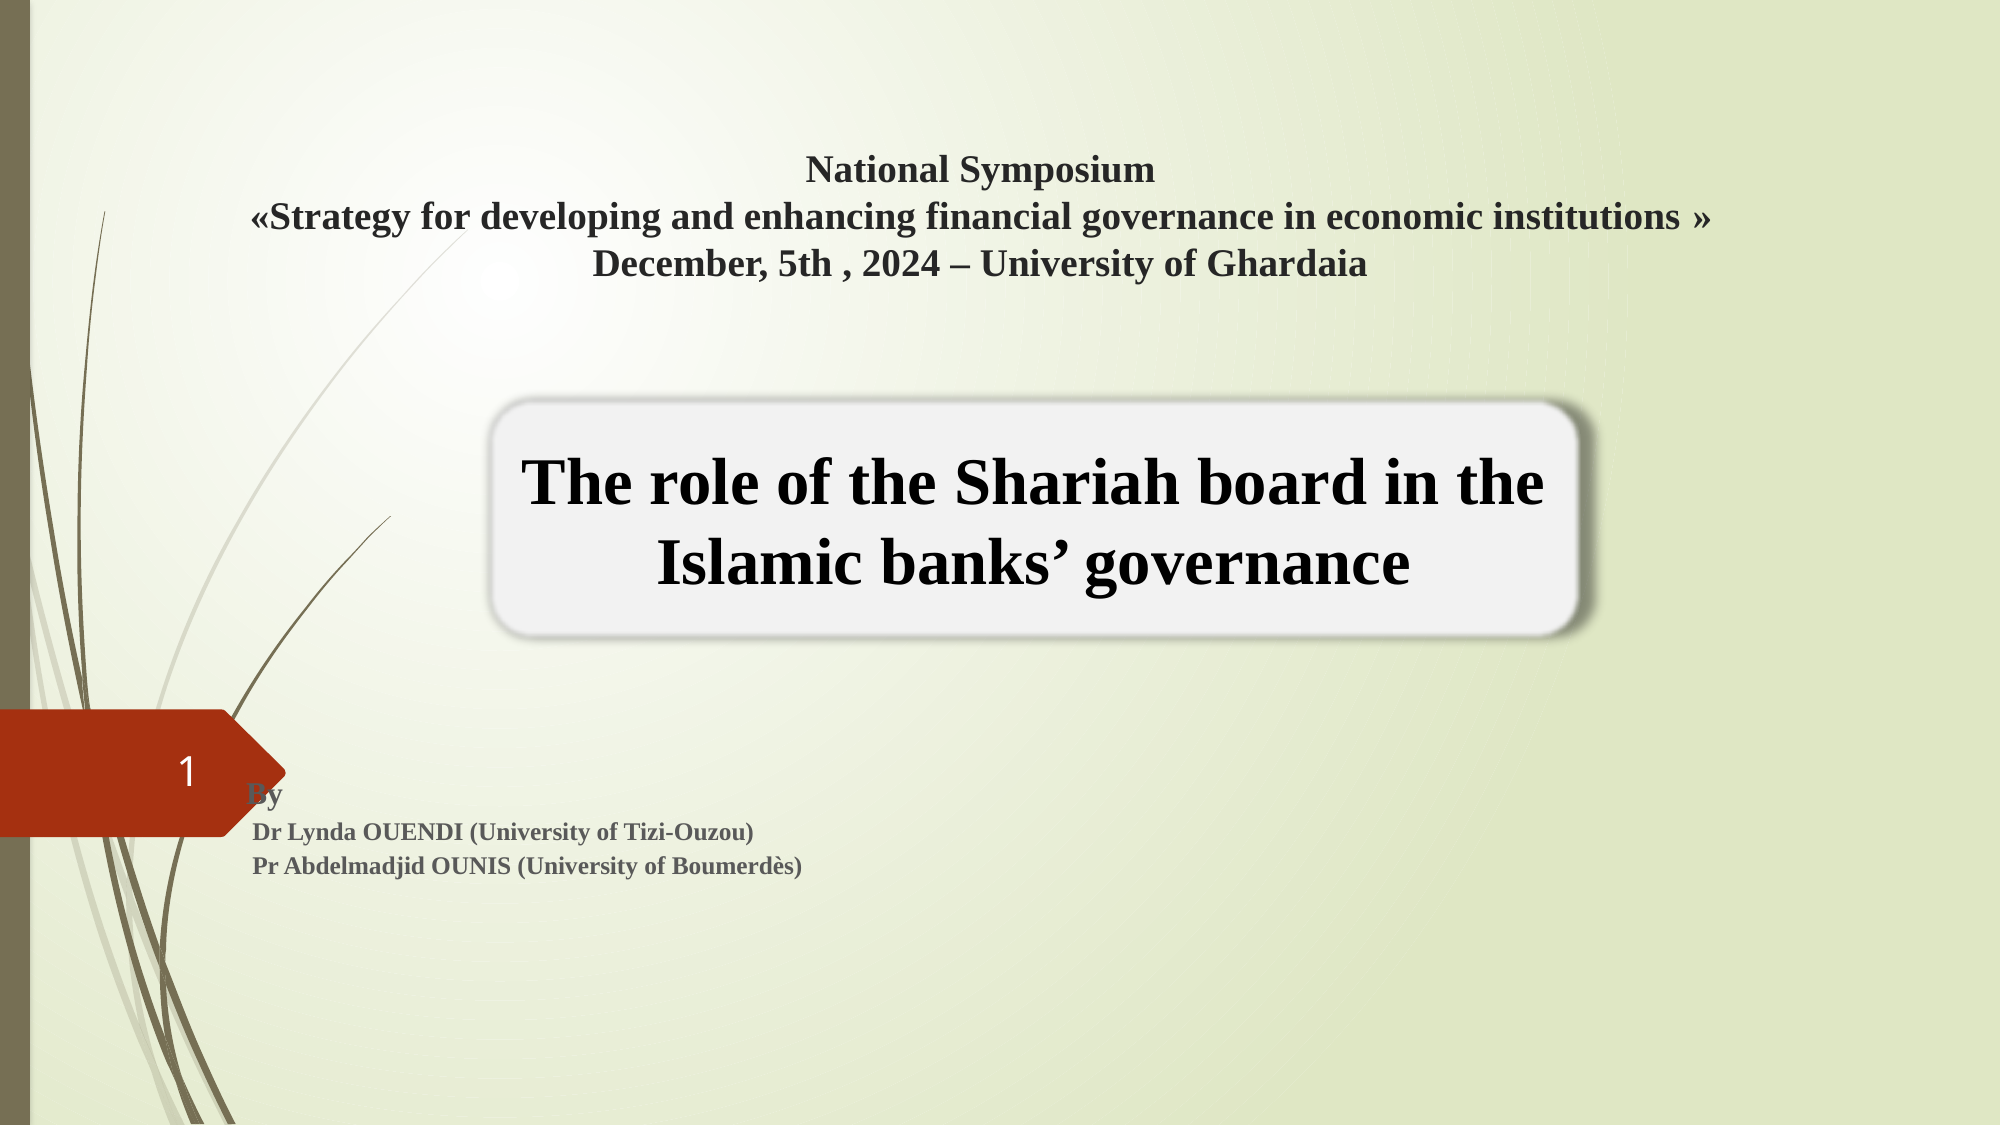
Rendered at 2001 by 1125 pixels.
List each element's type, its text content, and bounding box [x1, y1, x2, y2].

title National Symposium «Strategy for developing and enhancing financial governance in economic institutions » December, 5th , 2024 – University of Ghardaia [230, 97, 1731, 292]
slide_number 1 [87, 743, 216, 803]
text_box The role of the Shariah board in the Islamic banks’ governance [495, 404, 1576, 633]
subtitle By Dr Lynda OUENDI (University of Tizi-Ouzou) Pr Abdelmadjid OUNIS (University of Boumerdès) [230, 728, 1731, 888]
